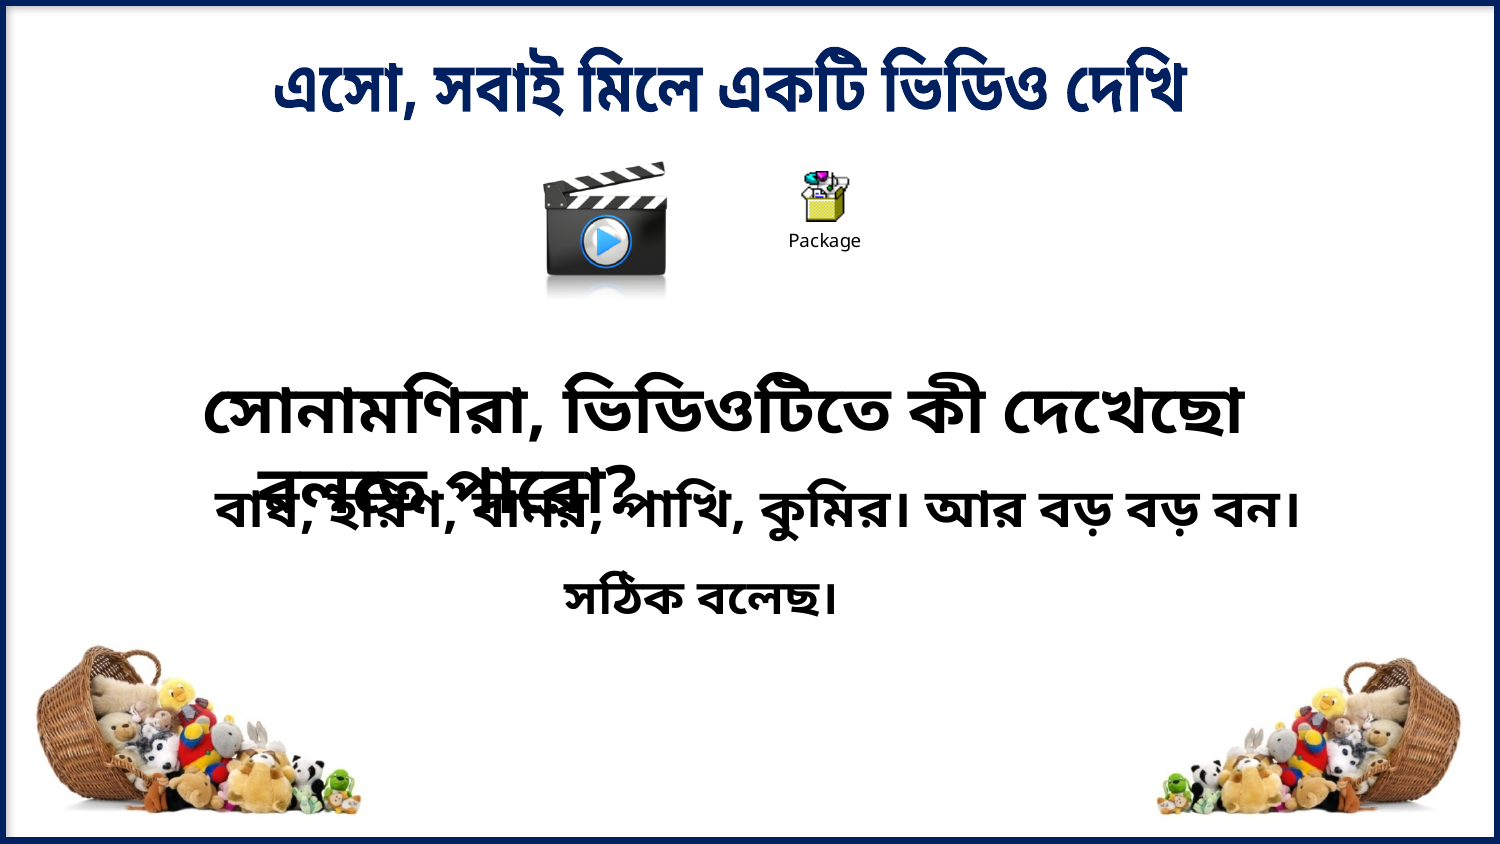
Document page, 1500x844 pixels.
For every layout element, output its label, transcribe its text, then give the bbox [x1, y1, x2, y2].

text_box সোনামণিরা, ভিডিওটিতে কী দেখেছো বলতে পারো? [187, 359, 1300, 462]
text_box [0, 0, 1500, 844]
picture [1140, 646, 1472, 835]
picture [536, 159, 676, 300]
picture [24, 634, 378, 835]
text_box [749, 171, 901, 298]
text_box বাঘ, হরিণ, বানর, পাখি, কুমির। আর বড় বড় বন। [200, 467, 1350, 572]
text_box সঠিক বলেছ। [549, 559, 863, 665]
